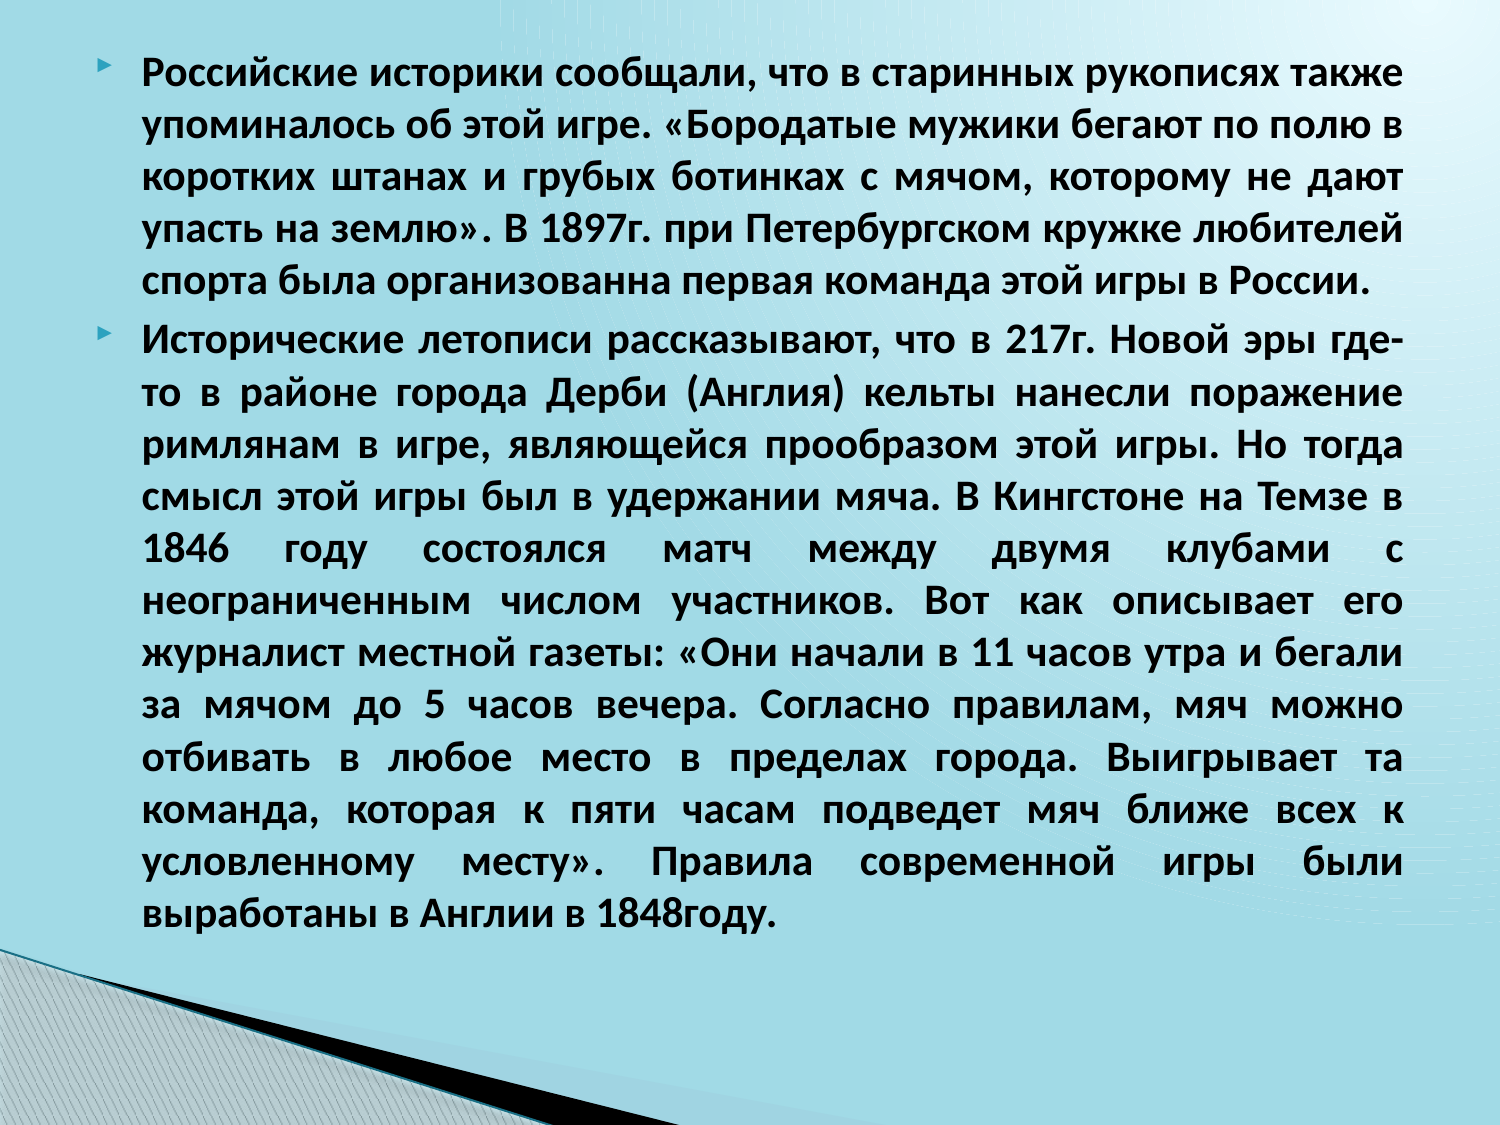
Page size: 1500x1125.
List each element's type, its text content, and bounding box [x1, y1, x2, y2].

title [75, 45, 1425, 233]
list Российские историки сообщали, что в старинных рукописях также упоминалось об этой игре. «Бородатые мужики бегают по полю в коротких штанах и грубых ботинках с мячом, которому не дают упасть на землю». В 1897г. при Петербургском кружке любителей спорта была организованна первая команда этой игры в России. Исторические летописи рассказывают, что в 217г. Новой эры где-то в районе города Дерби (Англия) кельты нанесли поражение римлянам в игре, являющейся прообразом этой игры. Но тогда смысл этой игры был в удержании мяча. В Кингстоне на Темзе в 1846 году состоялся матч между двумя клубами с неограниченным числом участников. Вот как описывает его журналист местной газеты: «Они начали в 11 часов утра и бегали за мячом до 5 часов вечера. Согласно правилам, мяч можно отбивать в любое место в пределах города. Выигрывает та команда, которая к пяти часам подведет мяч ближе всех к условленному месту». Правила современной игры были выработаны в Англии в 1848году. [70, 34, 1421, 985]
